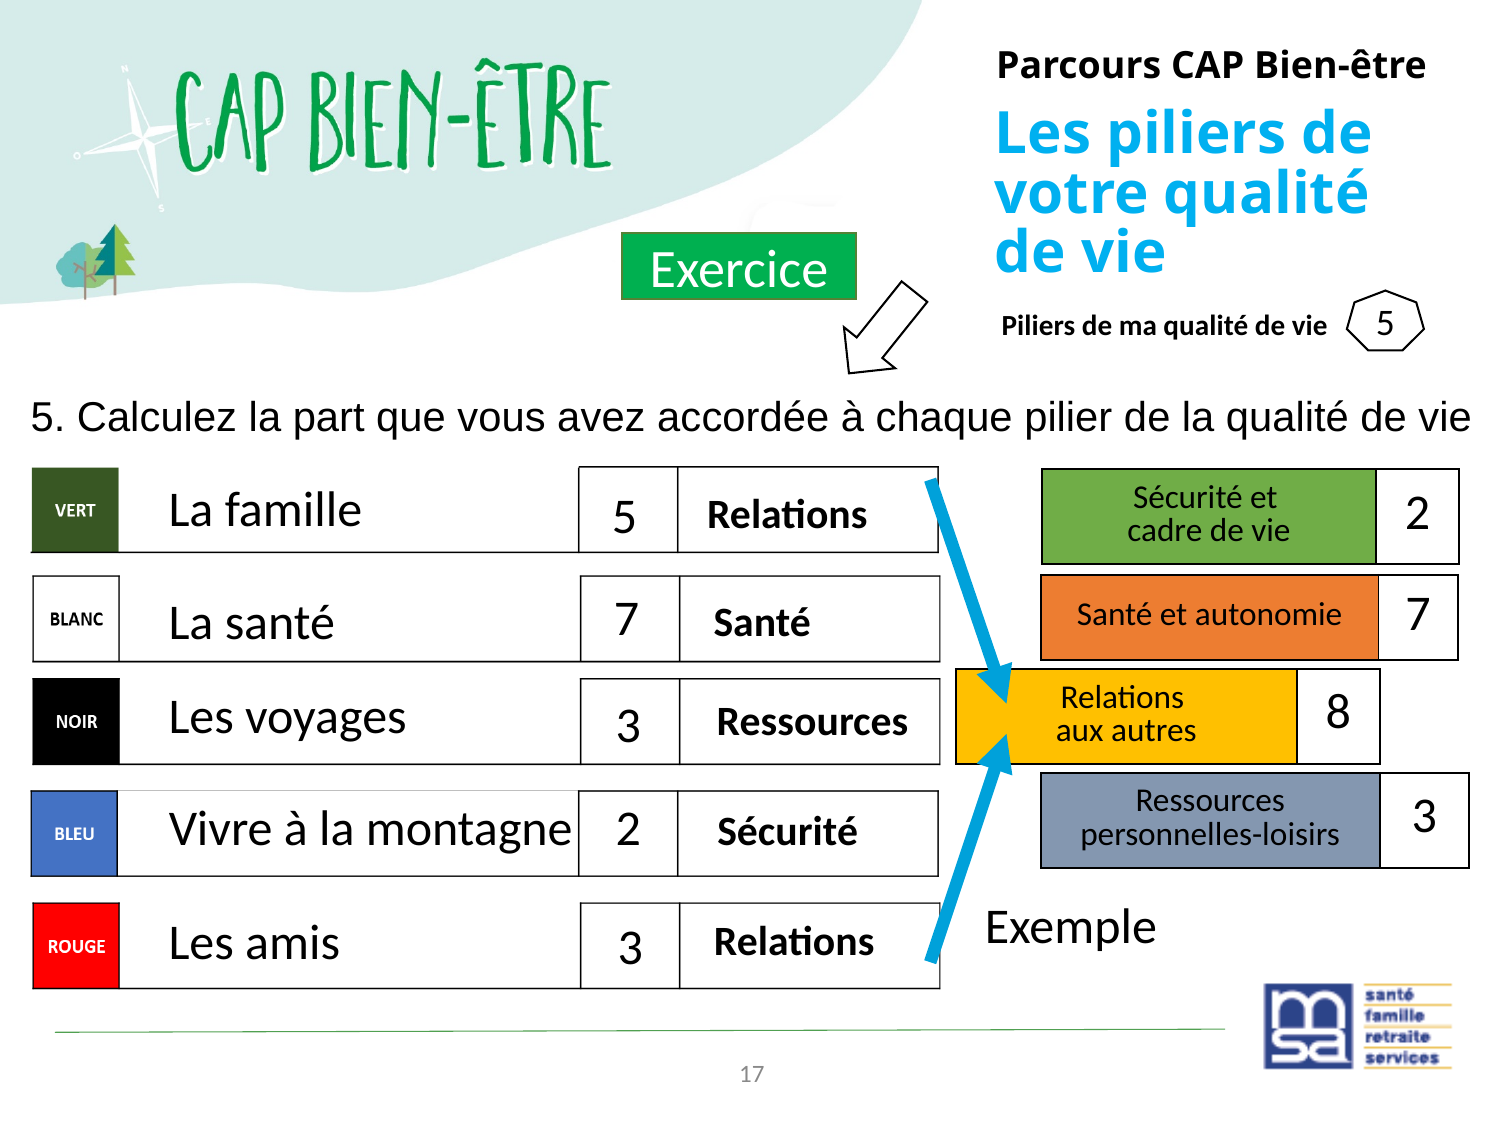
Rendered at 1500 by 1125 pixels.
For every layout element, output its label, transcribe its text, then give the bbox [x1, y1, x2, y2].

text_box Parcours CAP Bien-être [968, 34, 1455, 94]
table_header Sécurité et cadre de vie [1043, 470, 1375, 563]
picture [0, 0, 1500, 1125]
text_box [54, 1029, 1226, 1033]
text_box 17 [54, 1042, 1250, 1103]
list 5. Calculez la part que vous avez accordée à chaque pilier de la qualité de vie [30, 390, 1500, 1028]
table_header Relations aux autres [957, 670, 1296, 763]
table_header 2 [1377, 470, 1458, 563]
table_header 8 [1298, 670, 1379, 763]
text_box Piliers de ma qualité de vie [986, 298, 1347, 349]
table_header Ressources personnelles-loisirs [1042, 774, 1379, 867]
table_header 7 [1379, 576, 1457, 659]
slide_number – 17 [560, 1028, 1250, 1042]
text_box [842, 319, 915, 375]
text_box Exemple [1007, 886, 1221, 962]
text_box Les piliers de votre qualité de vie [970, 113, 1397, 277]
table_header 3 [1381, 774, 1468, 867]
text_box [930, 733, 1007, 963]
table_header Santé et autonomie [1042, 576, 1378, 659]
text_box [930, 479, 1007, 704]
text_box 5 [1345, 289, 1426, 352]
